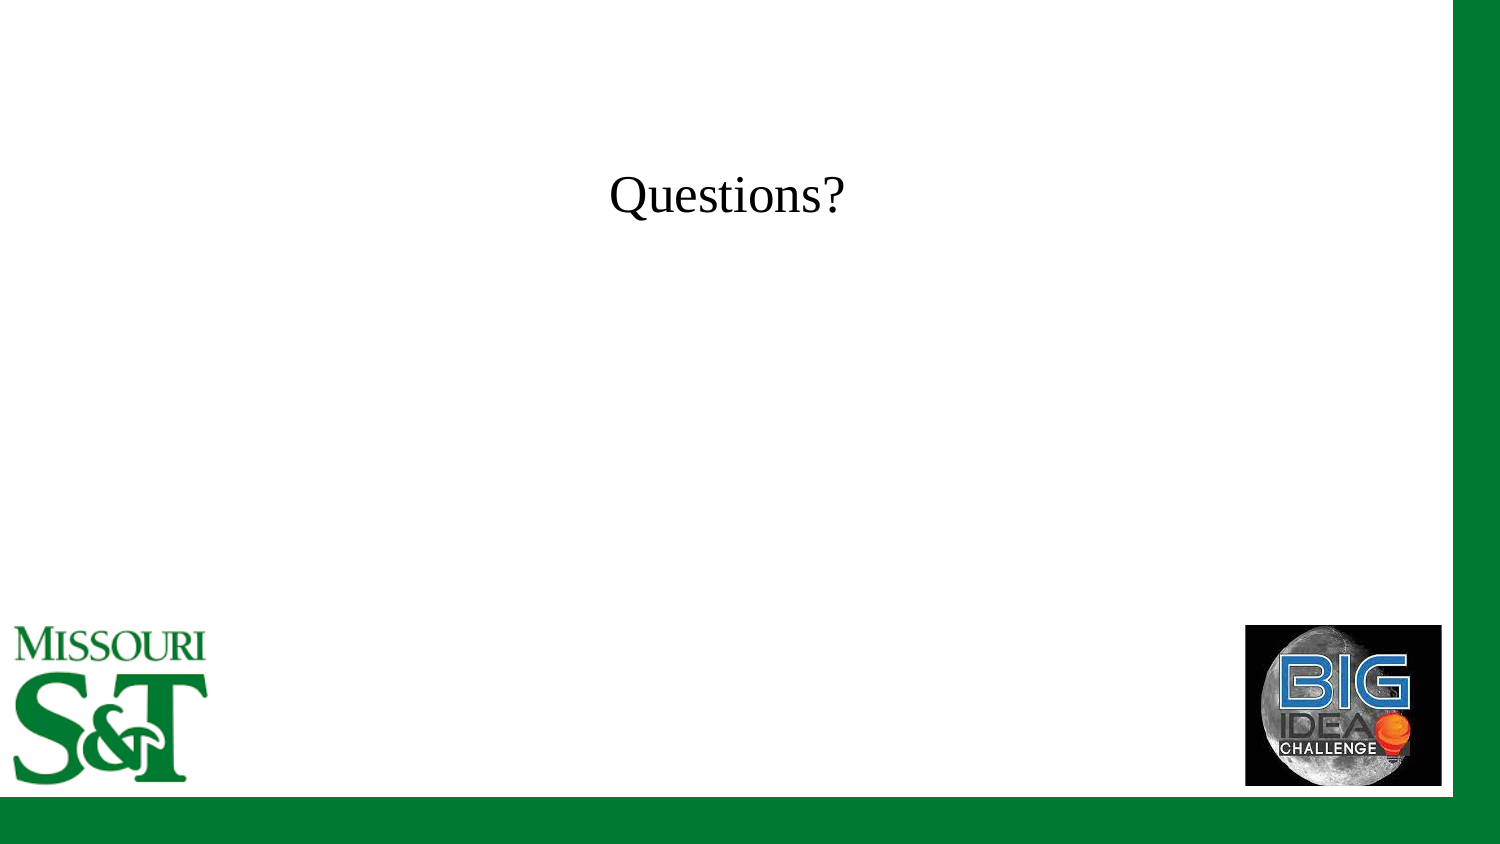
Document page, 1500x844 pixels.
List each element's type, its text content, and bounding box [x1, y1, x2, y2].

title Questions? [594, 144, 906, 239]
picture [12, 625, 209, 786]
picture [1245, 625, 1442, 786]
